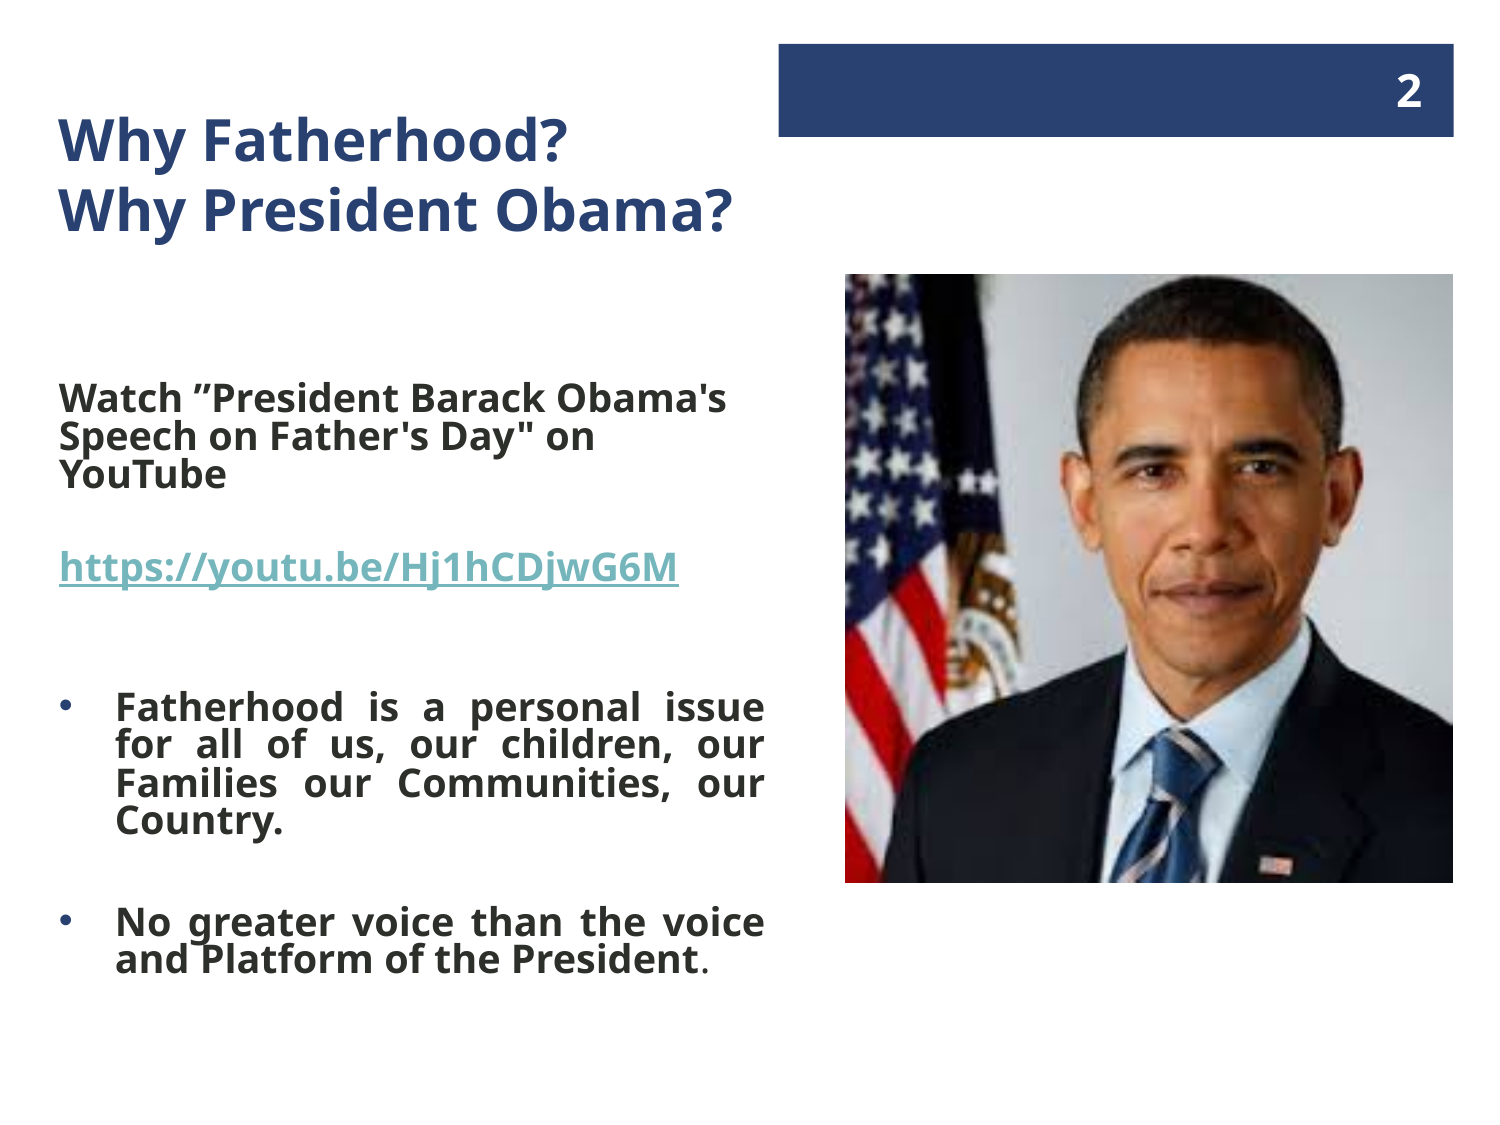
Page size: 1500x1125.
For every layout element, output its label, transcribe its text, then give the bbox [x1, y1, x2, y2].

slide_number 2 [1354, 59, 1438, 119]
list Watch ”President Barack Obama's Speech on Father's Day" on YouTube https://youtu.be/Hj1hCDjwG6M Fatherhood is a personal issue for all of us, our children, our Families our Communities, our Country. No greater voice than the voice and Platform of the President. [43, 276, 781, 996]
title Why Fatherhood? Why President Obama? [43, 47, 783, 322]
picture [844, 161, 1454, 996]
